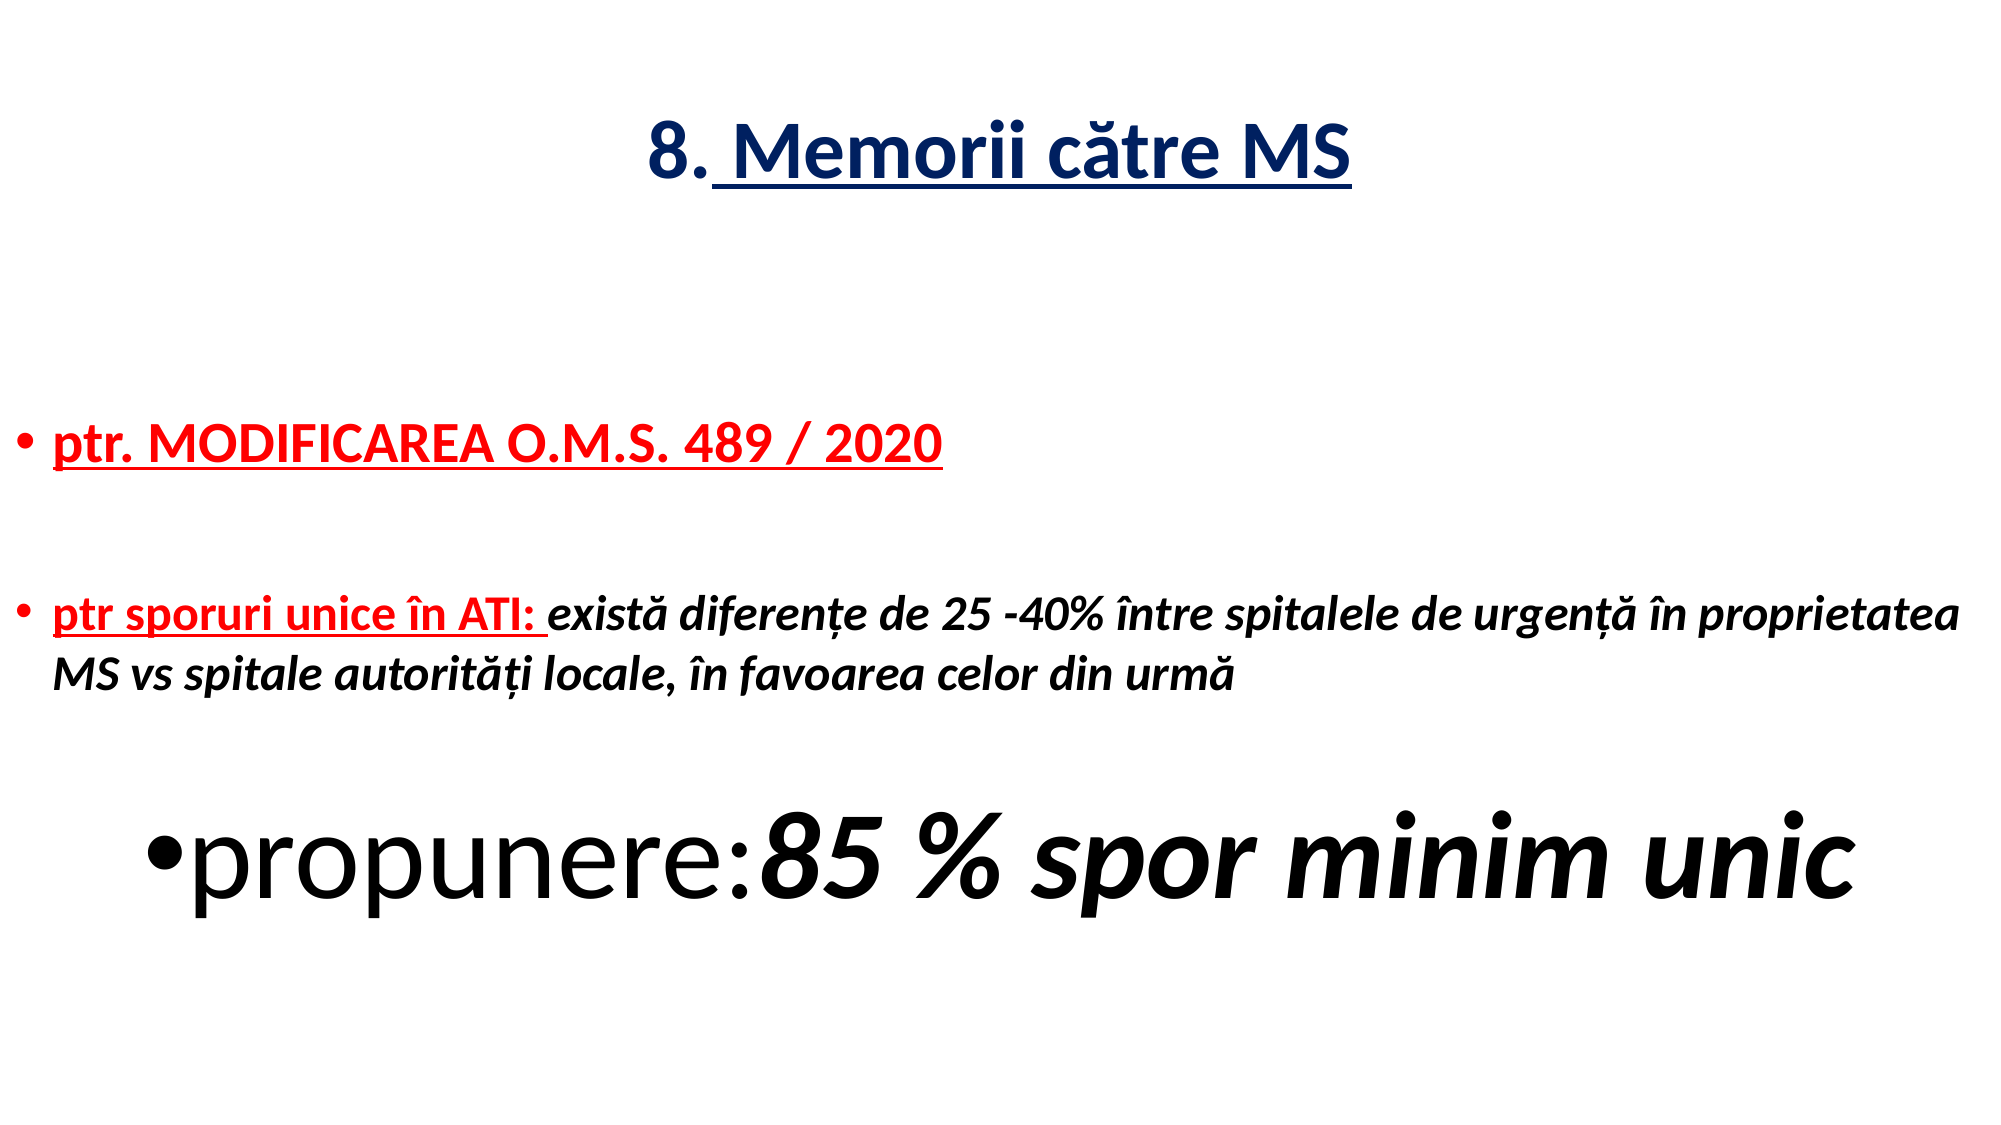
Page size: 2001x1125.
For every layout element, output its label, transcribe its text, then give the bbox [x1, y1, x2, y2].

title 8. Memorii către MS [0, 59, 2000, 230]
list ptr. MODIFICAREA O.M.S. 489 / 2020 ptr sporuri unice în ATI: există diferențe de 25 -40% între spitalele de urgență în proprietatea MS vs spitale autorități locale, în favoarea celor din urmă propunere:85 % spor minim unic [0, 230, 2000, 1125]
